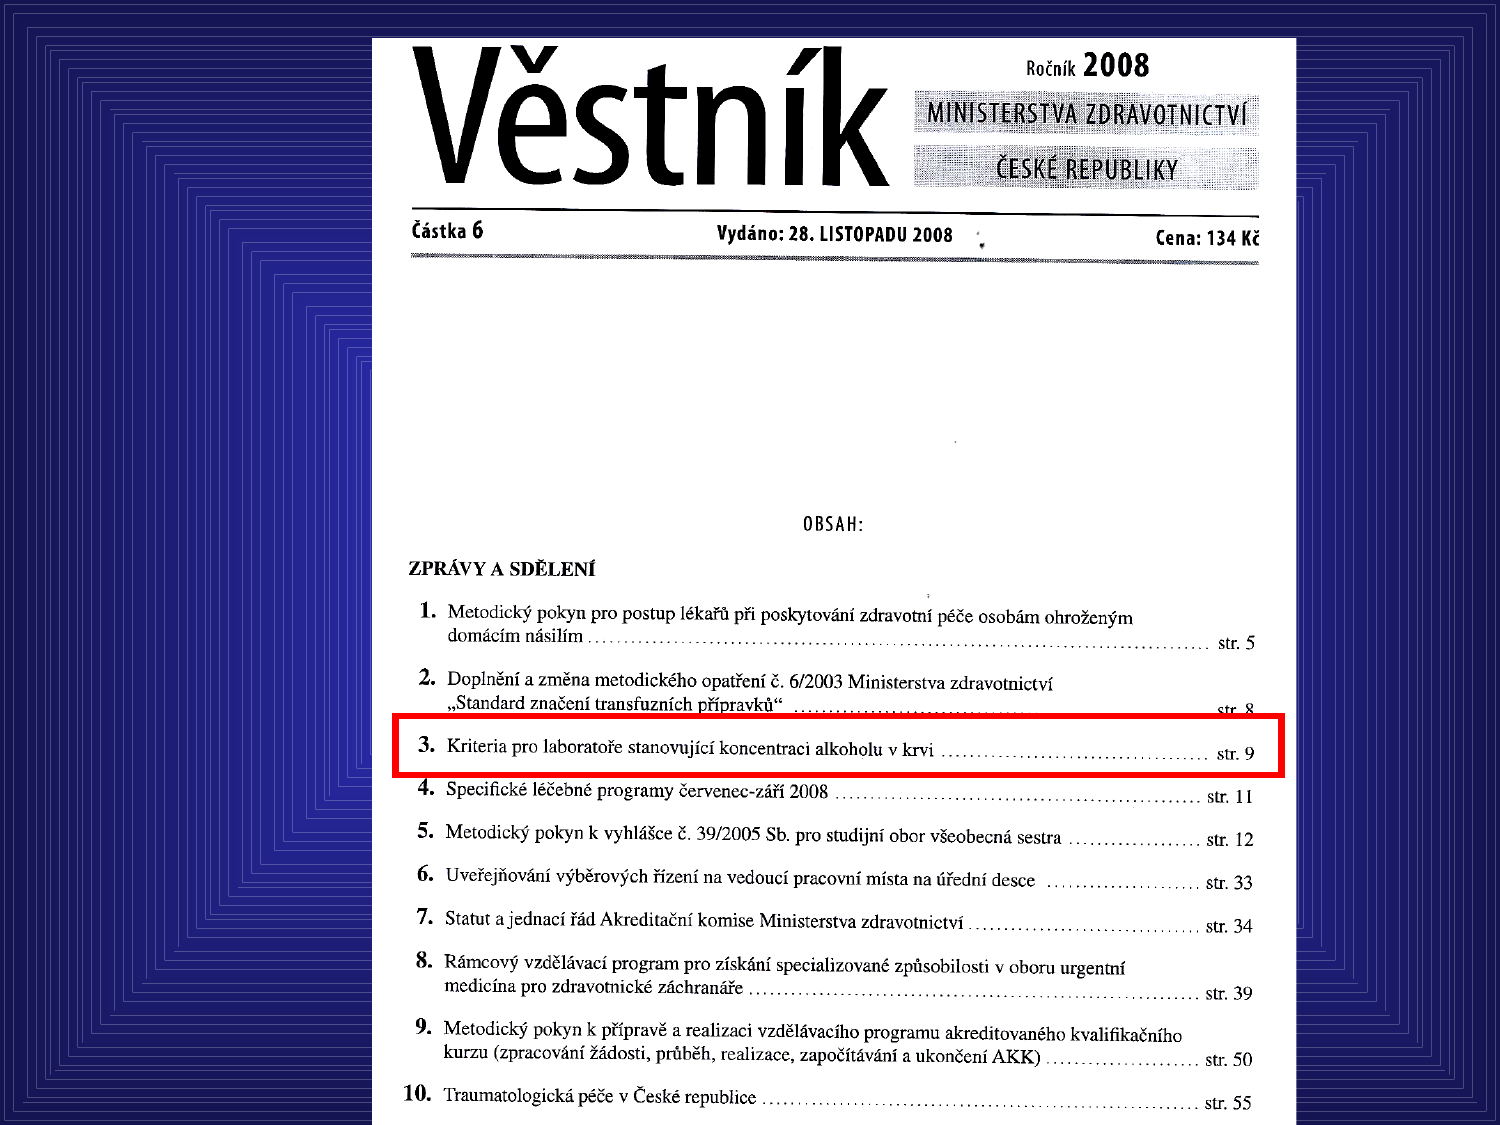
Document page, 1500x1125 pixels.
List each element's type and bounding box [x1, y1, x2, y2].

picture [371, 37, 1297, 1125]
